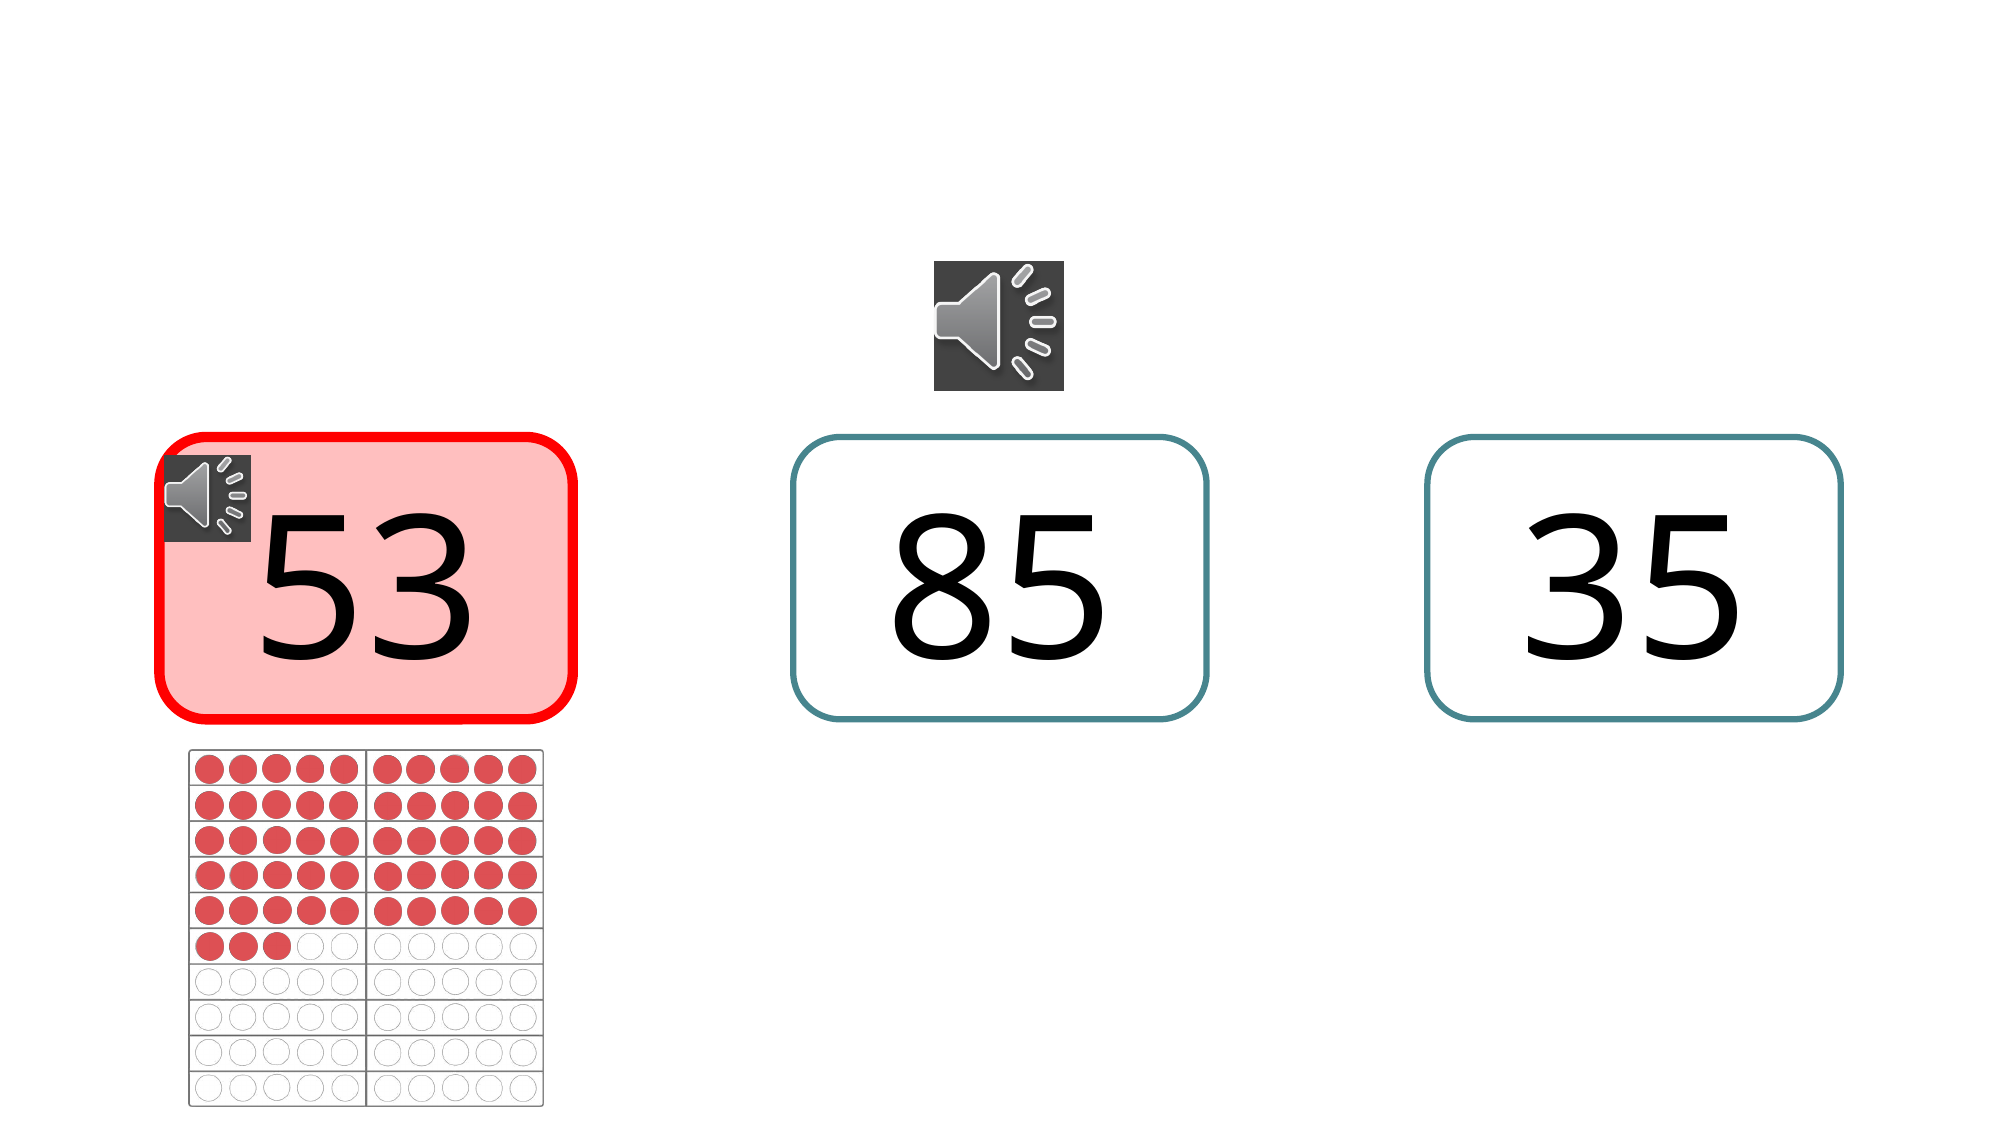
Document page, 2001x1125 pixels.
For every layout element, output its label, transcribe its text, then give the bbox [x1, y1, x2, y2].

text_box 85 [793, 436, 1207, 720]
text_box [196, 860, 537, 891]
picture [188, 749, 544, 1107]
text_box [195, 826, 536, 856]
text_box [195, 790, 537, 820]
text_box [195, 754, 536, 784]
picture [932, 259, 1065, 392]
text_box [195, 896, 537, 926]
picture [163, 454, 253, 543]
text_box 35 [1427, 436, 1841, 720]
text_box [196, 932, 291, 961]
text_box 53 [158, 435, 574, 721]
